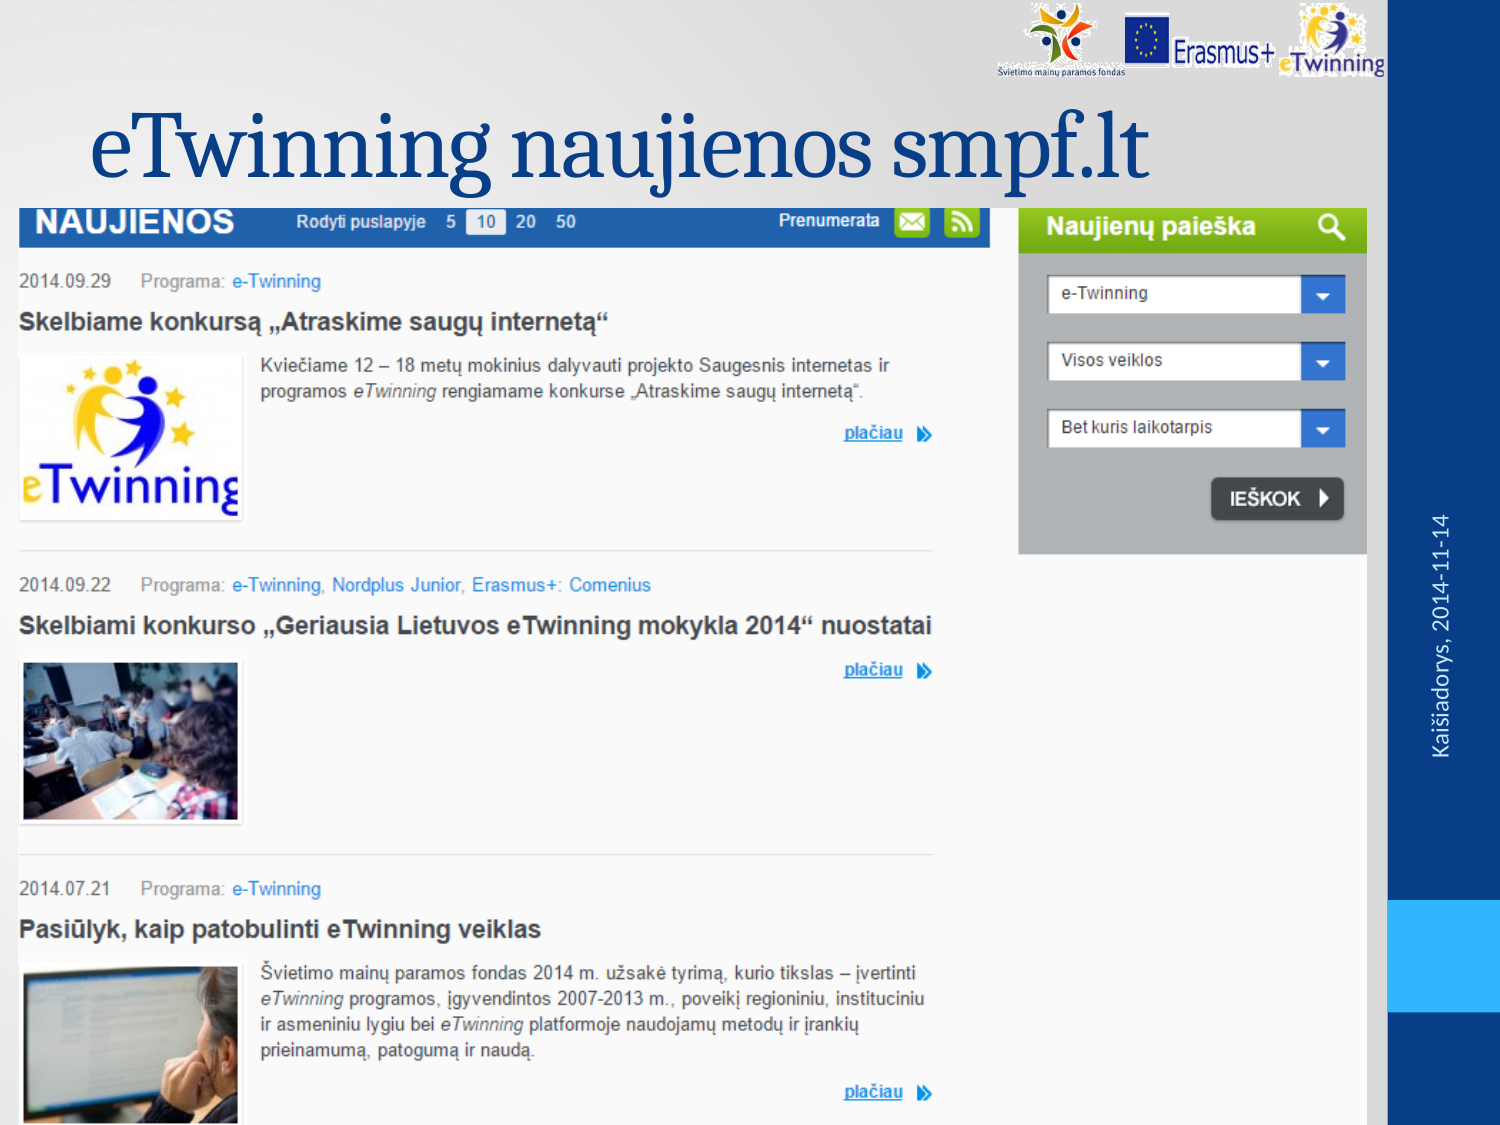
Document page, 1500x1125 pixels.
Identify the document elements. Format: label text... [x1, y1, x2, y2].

title eTwinning naujienos smpf.lt [75, 45, 1325, 200]
picture [997, 2, 1385, 77]
footer Kaišiadorys, 2014-11-14 [1408, 500, 1469, 889]
picture [17, 207, 1368, 1125]
